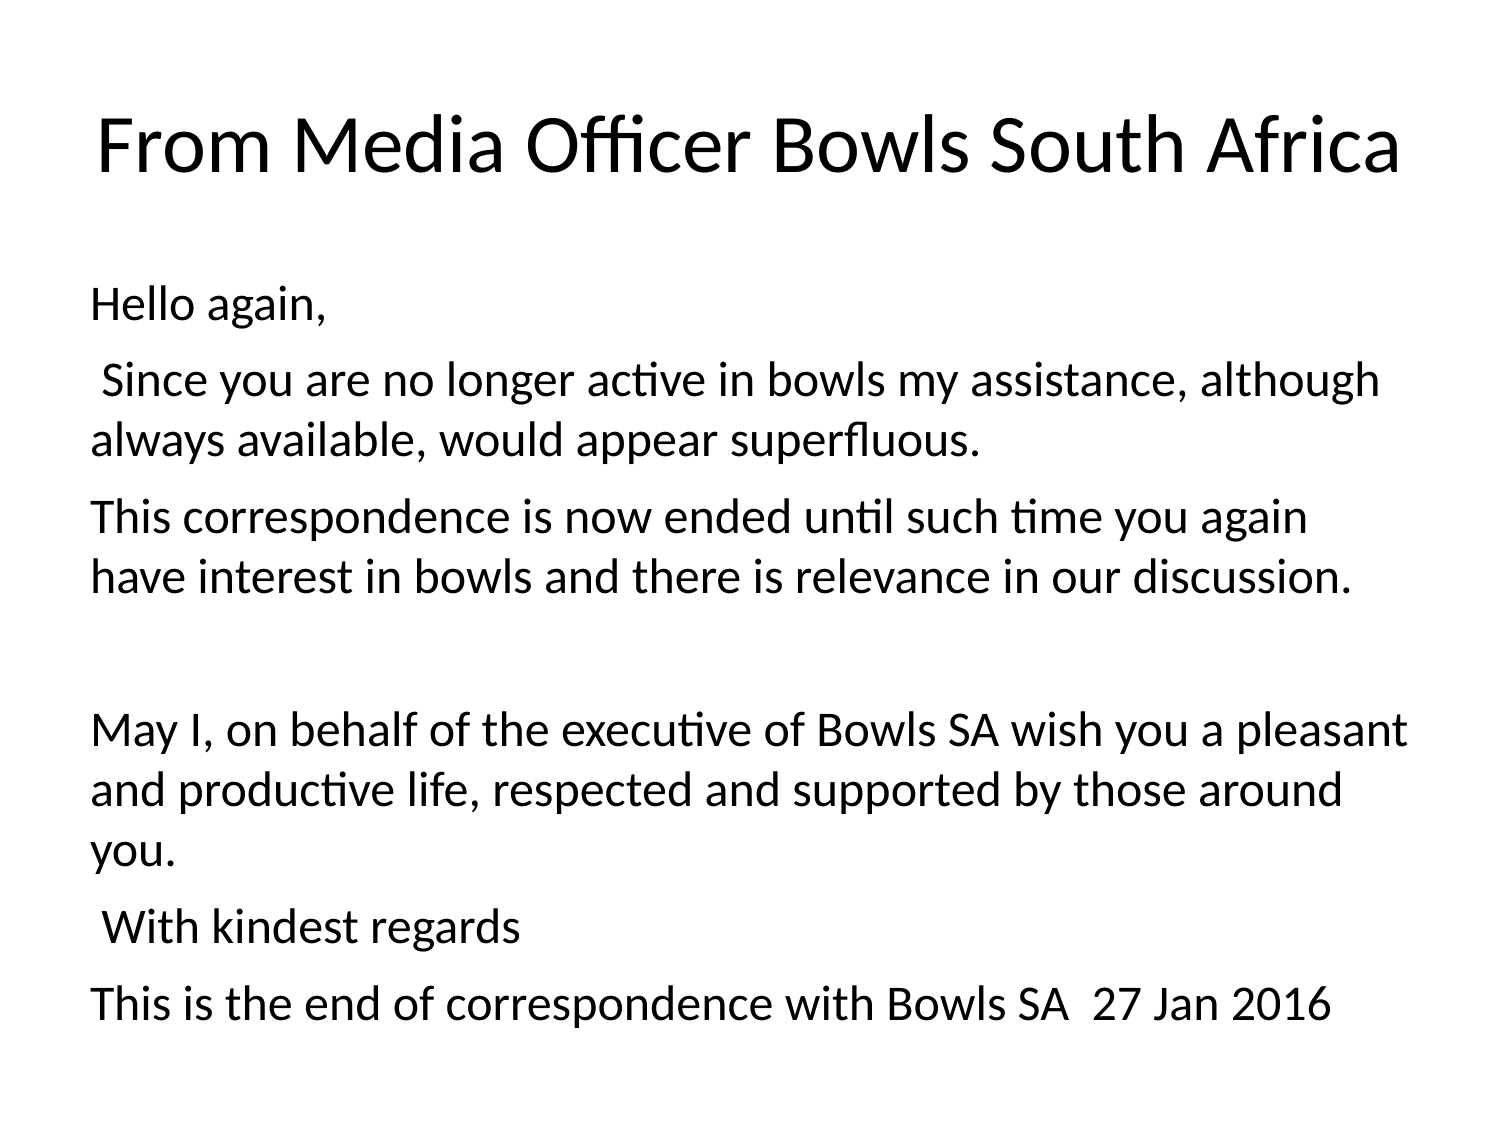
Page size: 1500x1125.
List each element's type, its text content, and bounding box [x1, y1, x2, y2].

title From Media Officer Bowls South Africa [75, 45, 1425, 233]
list Hello again, Since you are no longer active in bowls my assistance, although always available, would appear superfluous. This correspondence is now ended until such time you again have interest in bowls and there is relevance in our discussion. May I, on behalf of the executive of Bowls SA wish you a pleasant and productive life, respected and supported by those around you. With kindest regards This is the end of correspondence with Bowls SA 27 Jan 2016 [75, 262, 1425, 1059]
